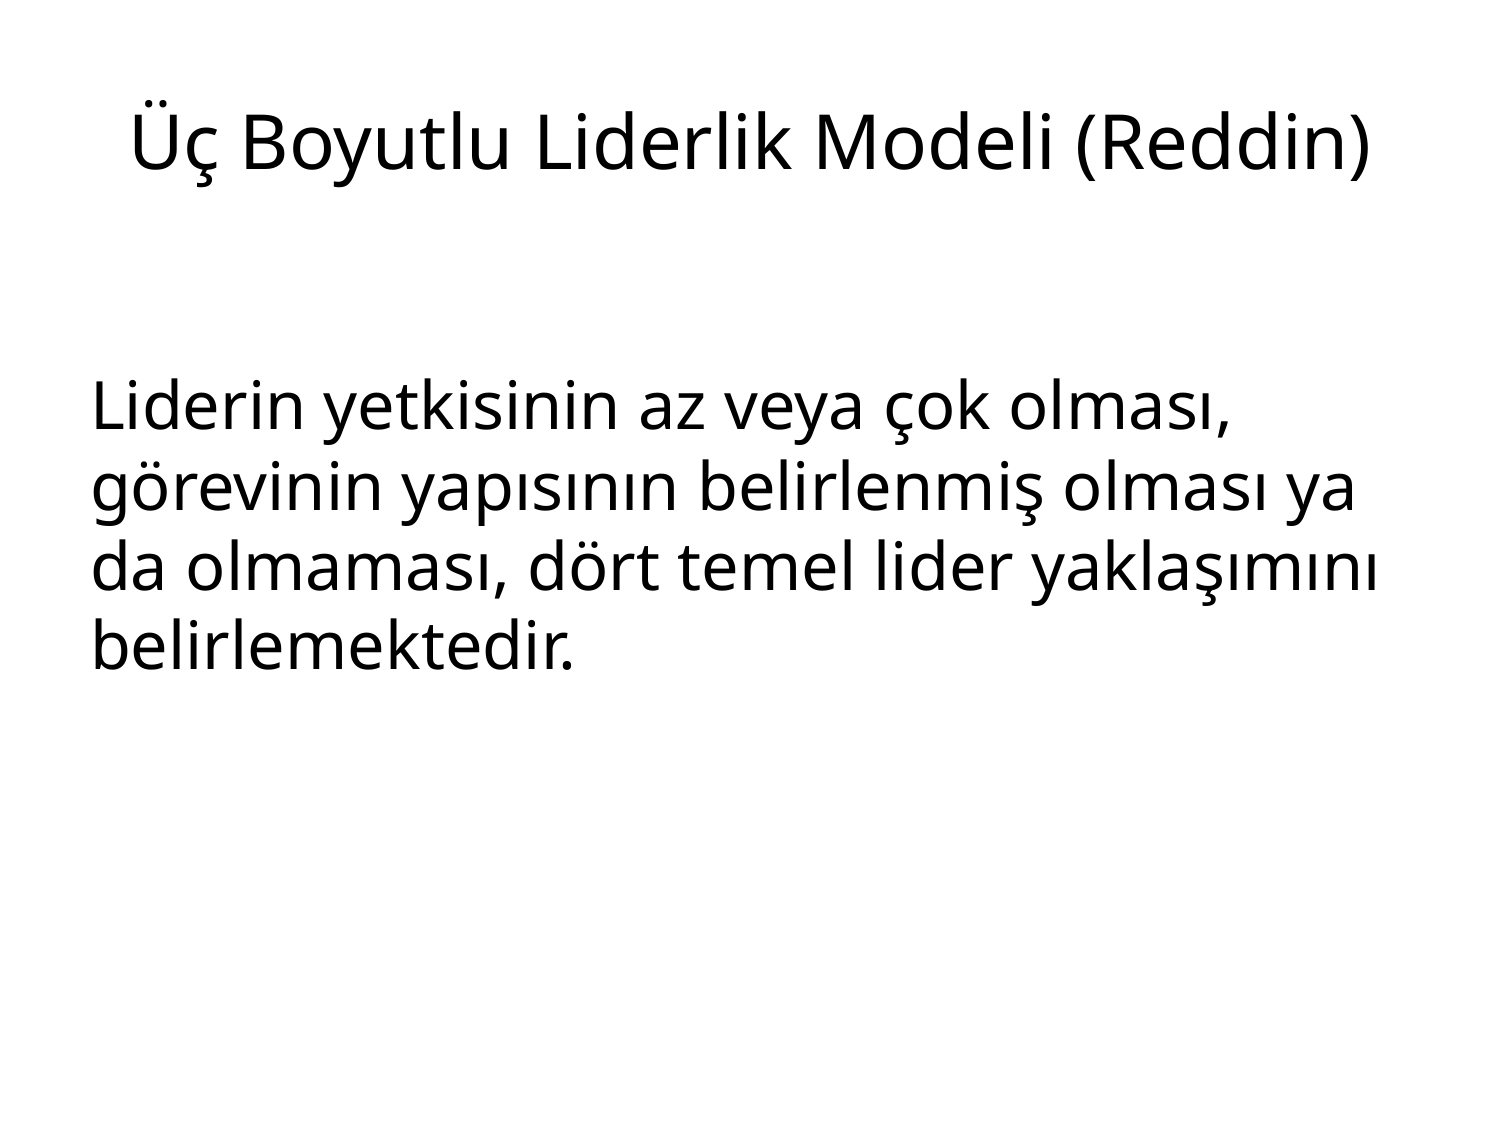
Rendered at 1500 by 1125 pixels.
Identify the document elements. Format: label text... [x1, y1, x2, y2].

list Liderin yetkisinin az veya çok olması, görevinin yapısının belirlenmiş olması ya da olmaması, dört temel lider yaklaşımını belirlemektedir. [75, 262, 1425, 1005]
title Üç Boyutlu Liderlik Modeli (Reddin) [75, 45, 1425, 233]
